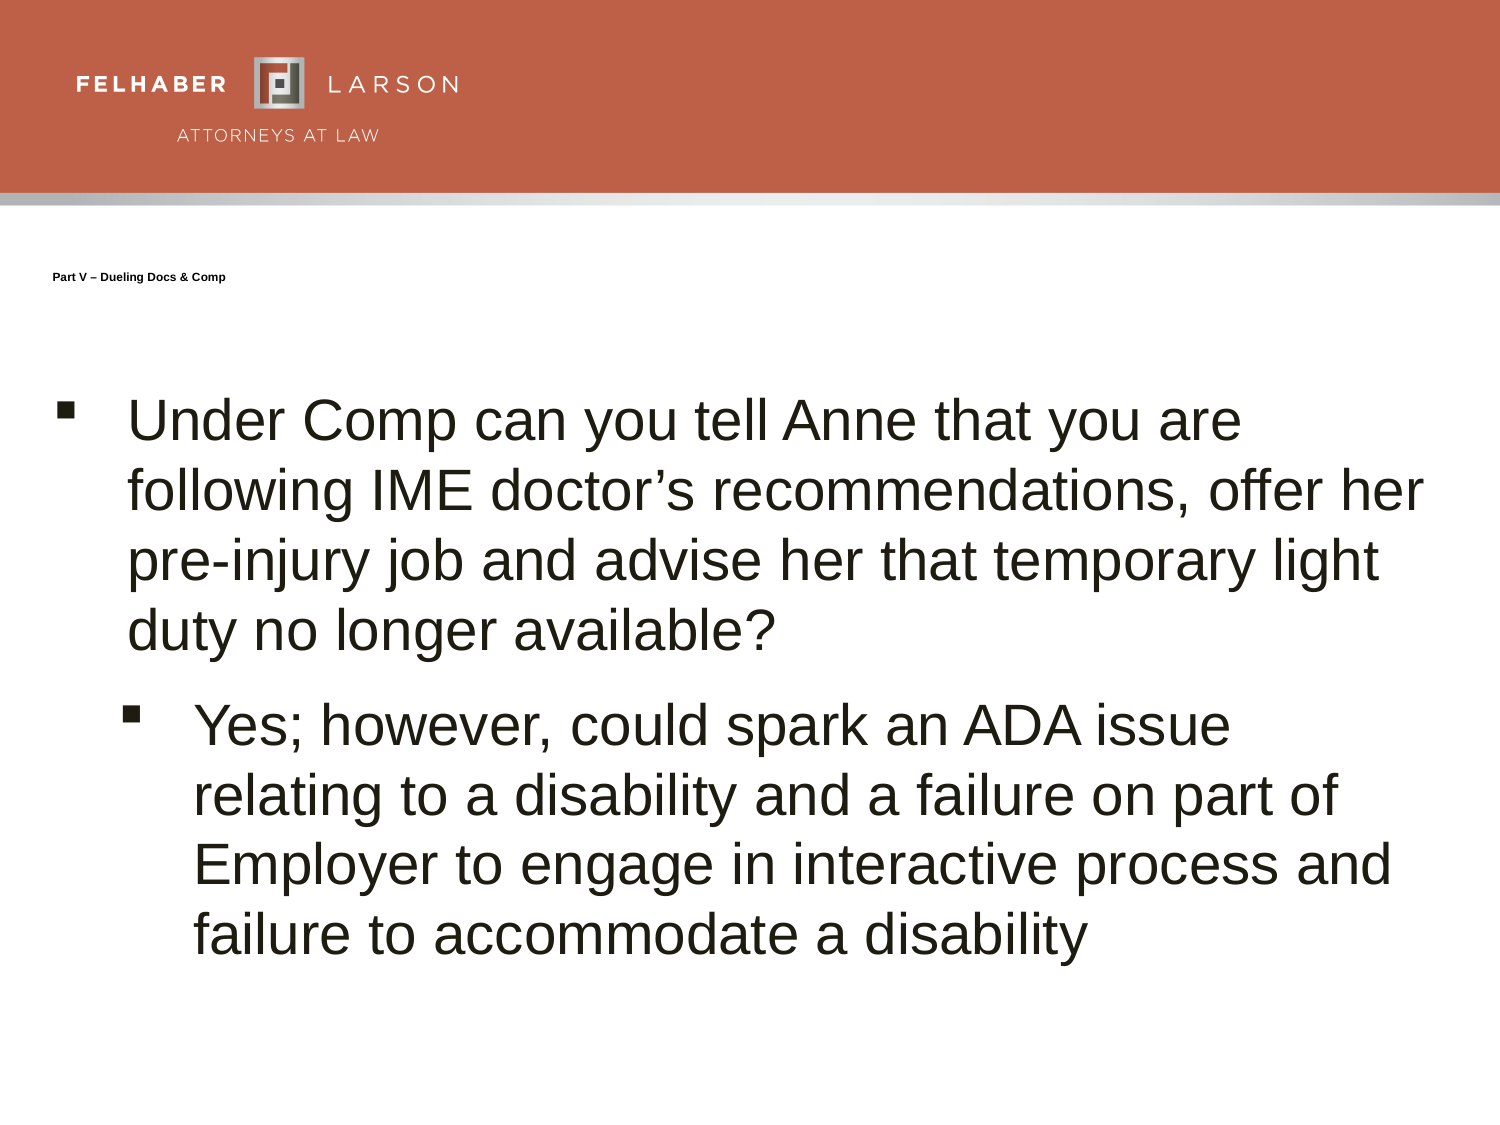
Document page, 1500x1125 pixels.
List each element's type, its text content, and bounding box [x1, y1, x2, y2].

list Under Comp can you tell Anne that you are following IME doctor’s recommendations, offer her pre-injury job and advise her that temporary light duty no longer available? Yes; however, could spark an ADA issue relating to a disability and a failure on part of Employer to engage in interactive process and failure to accommodate a disability [37, 375, 1450, 1100]
picture [0, 0, 1500, 206]
title Part V – Dueling Docs & Comp [37, 231, 1450, 325]
